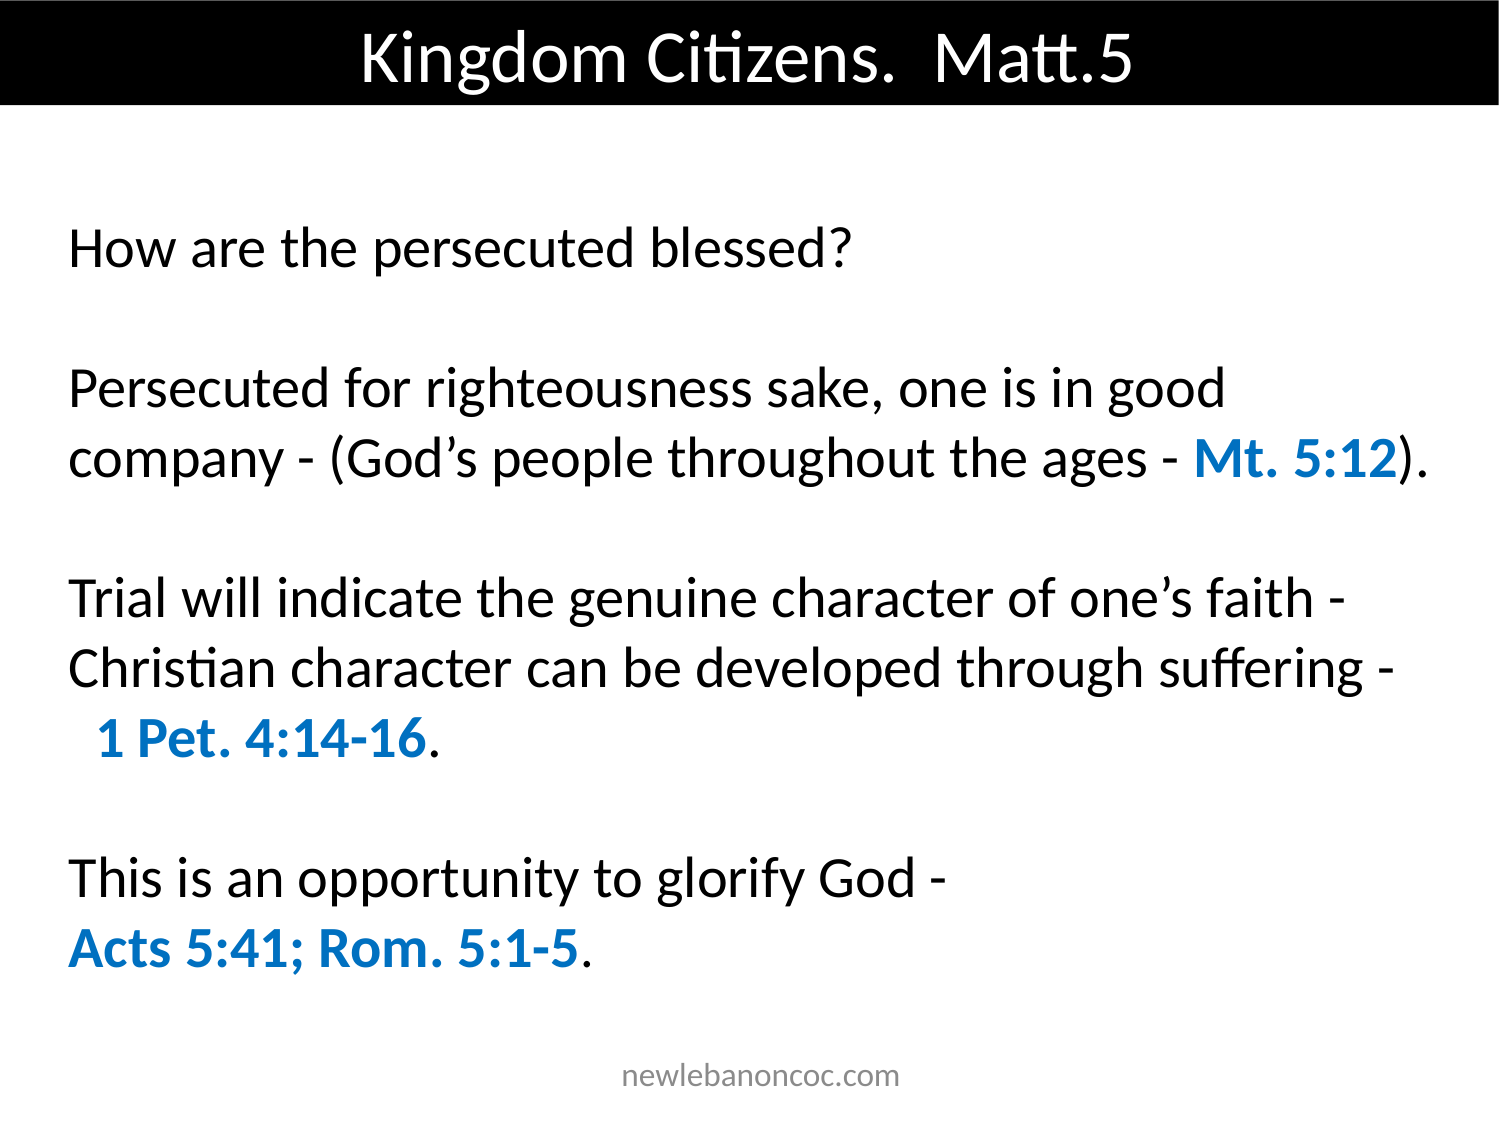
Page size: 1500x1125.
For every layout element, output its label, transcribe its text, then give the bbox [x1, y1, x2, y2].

footer newlebanoncoc.com [0, 1042, 1500, 1103]
text_box How are the persecuted blessed? Persecuted for righteousness sake, one is in good company - (God’s people throughout the ages - Mt. 5:12). Trial will indicate the genuine character of one’s faith - Christian character can be developed through suffering - 1 Pet. 4:14-16. This is an opportunity to glorify God - Acts 5:41; Rom. 5:1-5. [53, 201, 1464, 987]
text_box Kingdom Citizens. Matt.5 [0, 0, 1499, 106]
